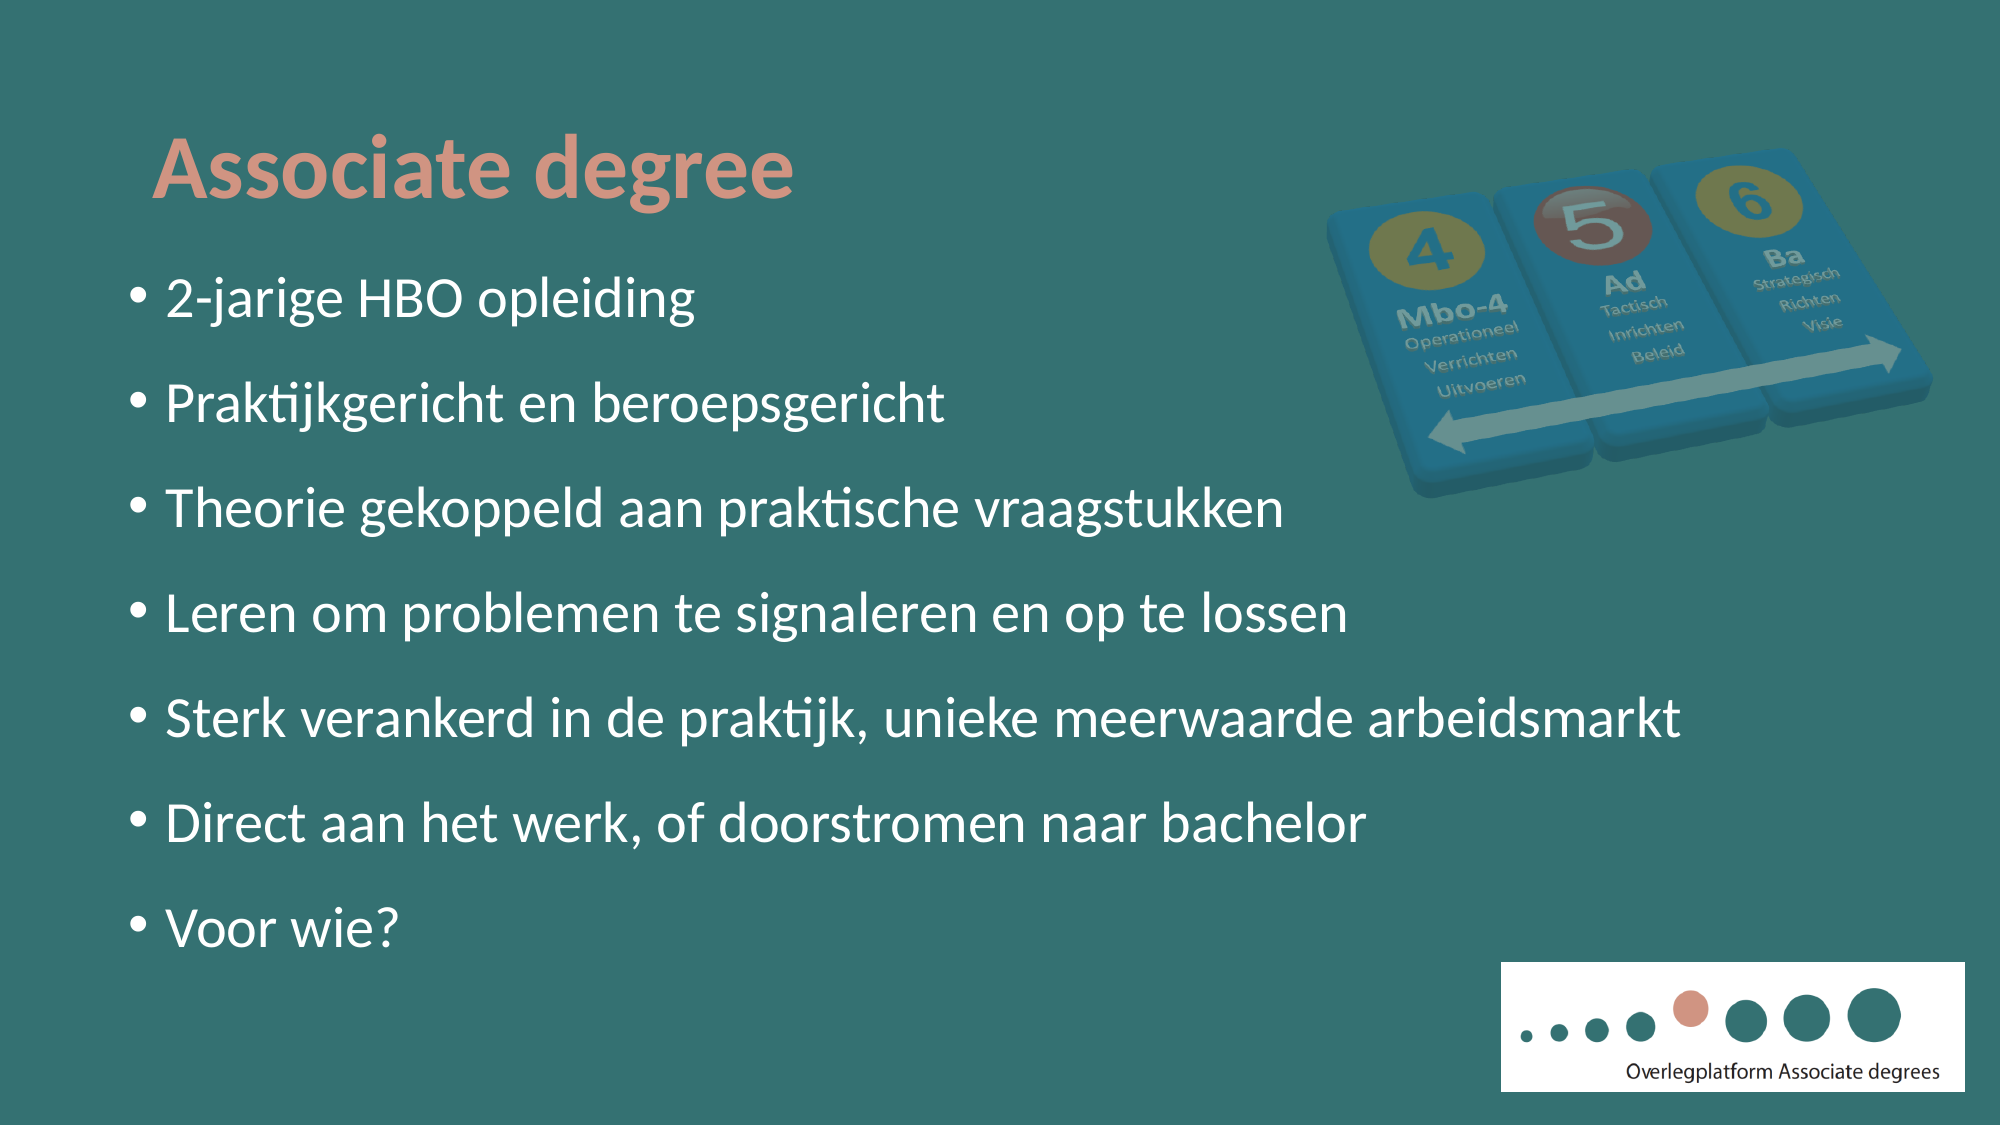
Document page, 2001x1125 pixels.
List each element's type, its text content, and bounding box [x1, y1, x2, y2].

title Associate degree [137, 59, 1863, 278]
list 2-jarige HBO opleiding Praktijkgericht en beroepsgericht Theorie gekoppeld aan praktische vraagstukken Leren om problemen te signaleren en op te lossen Sterk verankerd in de praktijk, unieke meerwaarde arbeidsmarkt Direct aan het werk, of doorstromen naar bachelor Voor wie? [113, 216, 1979, 997]
picture [1501, 962, 1965, 1092]
text_box [500, 532, 1500, 593]
picture [1321, 105, 1943, 503]
